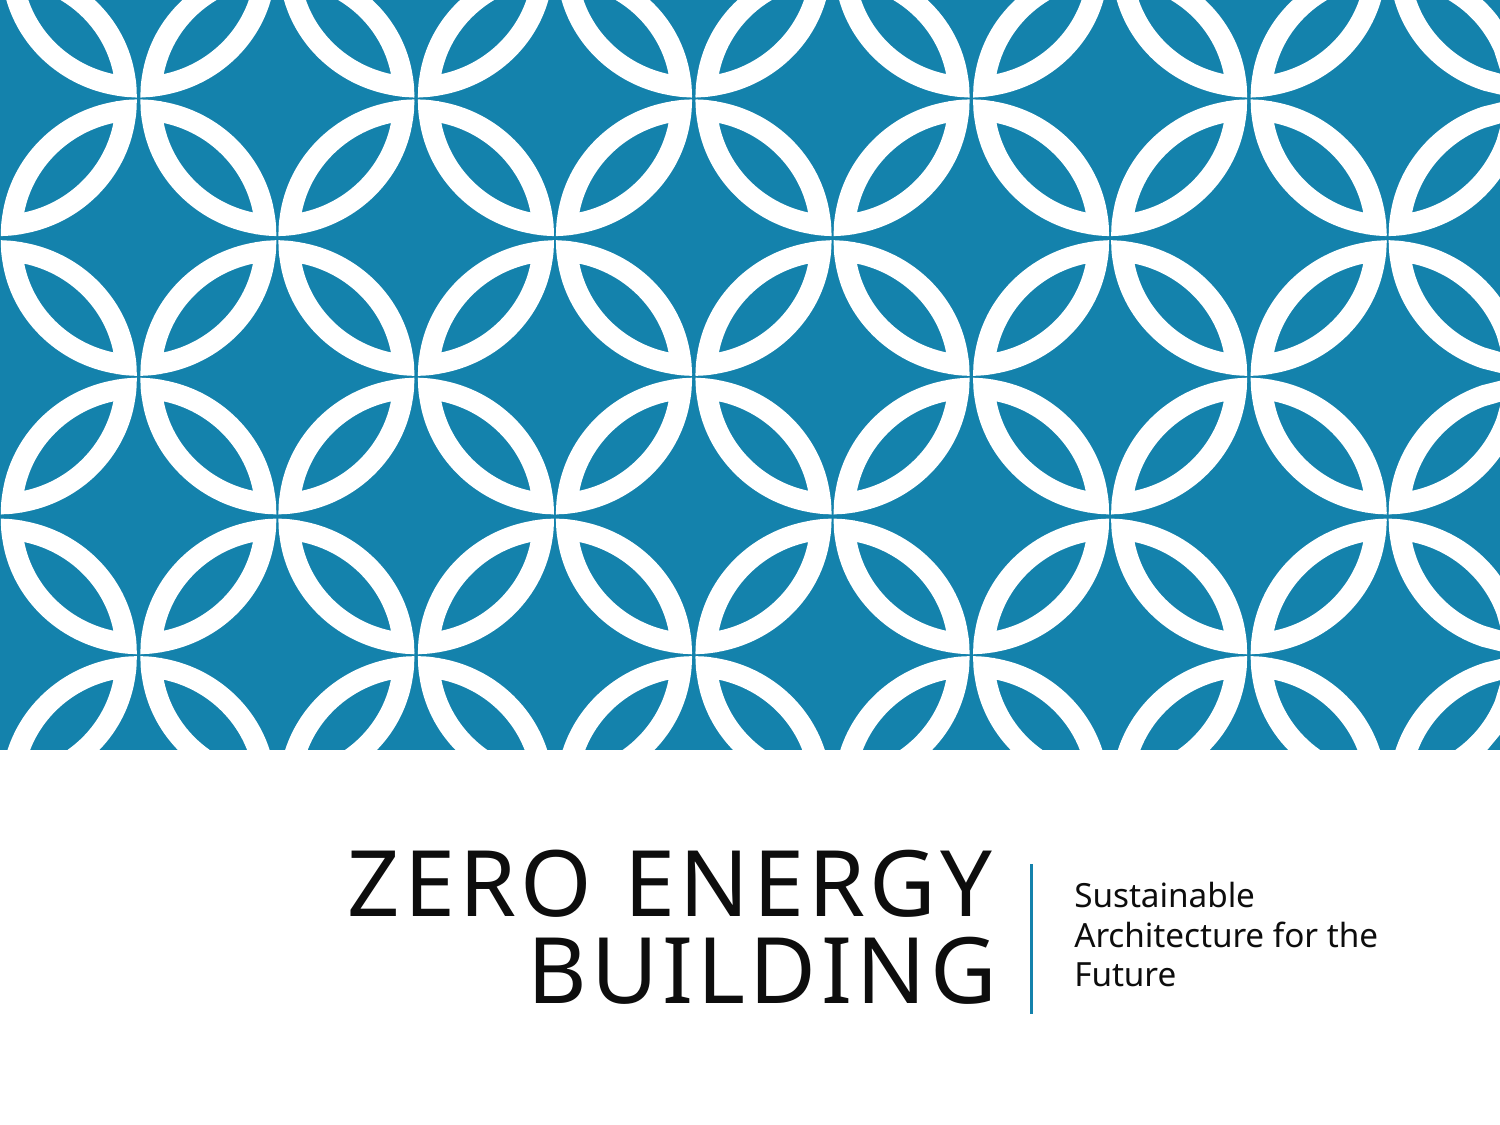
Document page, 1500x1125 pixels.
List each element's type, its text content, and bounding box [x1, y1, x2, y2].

subtitle Sustainable Architecture for the Future [1059, 813, 1454, 1054]
title Zero Energy Building [56, 813, 1013, 1054]
